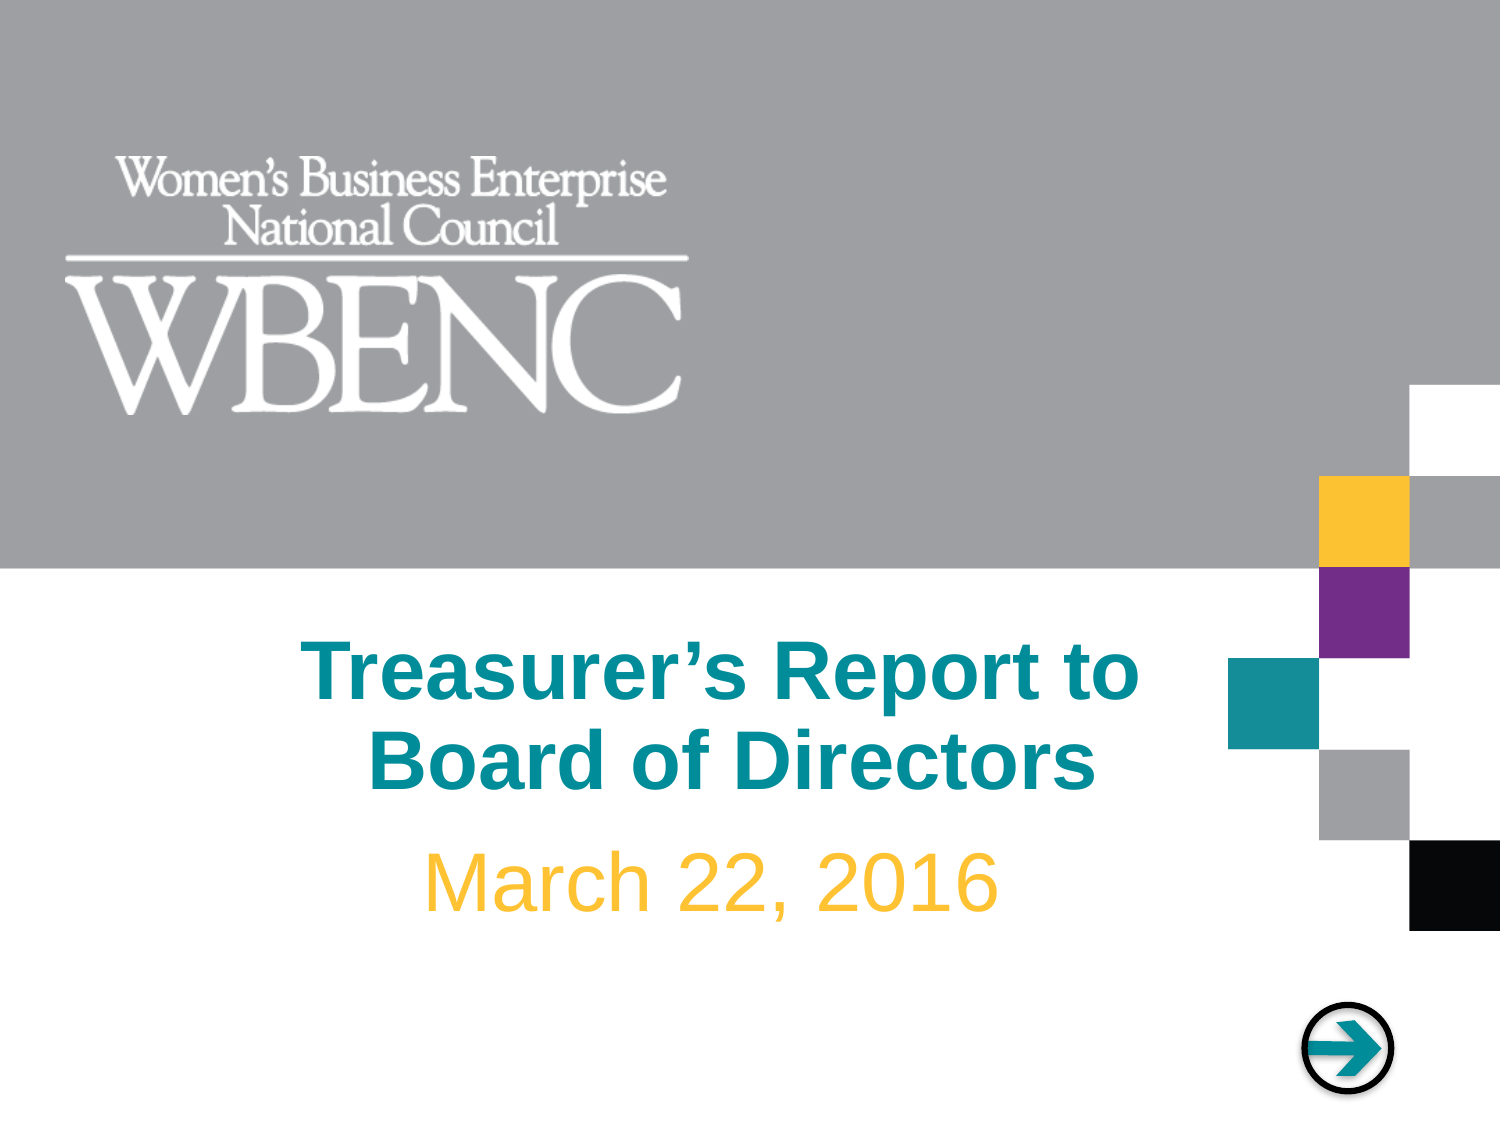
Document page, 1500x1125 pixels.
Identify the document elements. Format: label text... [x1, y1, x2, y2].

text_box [1304, 1004, 1392, 1092]
subtitle March 22, 2016 [14, 839, 1408, 1092]
picture [0, 0, 1500, 931]
title Treasurer’s Report to Board of Directors [58, 646, 1408, 889]
